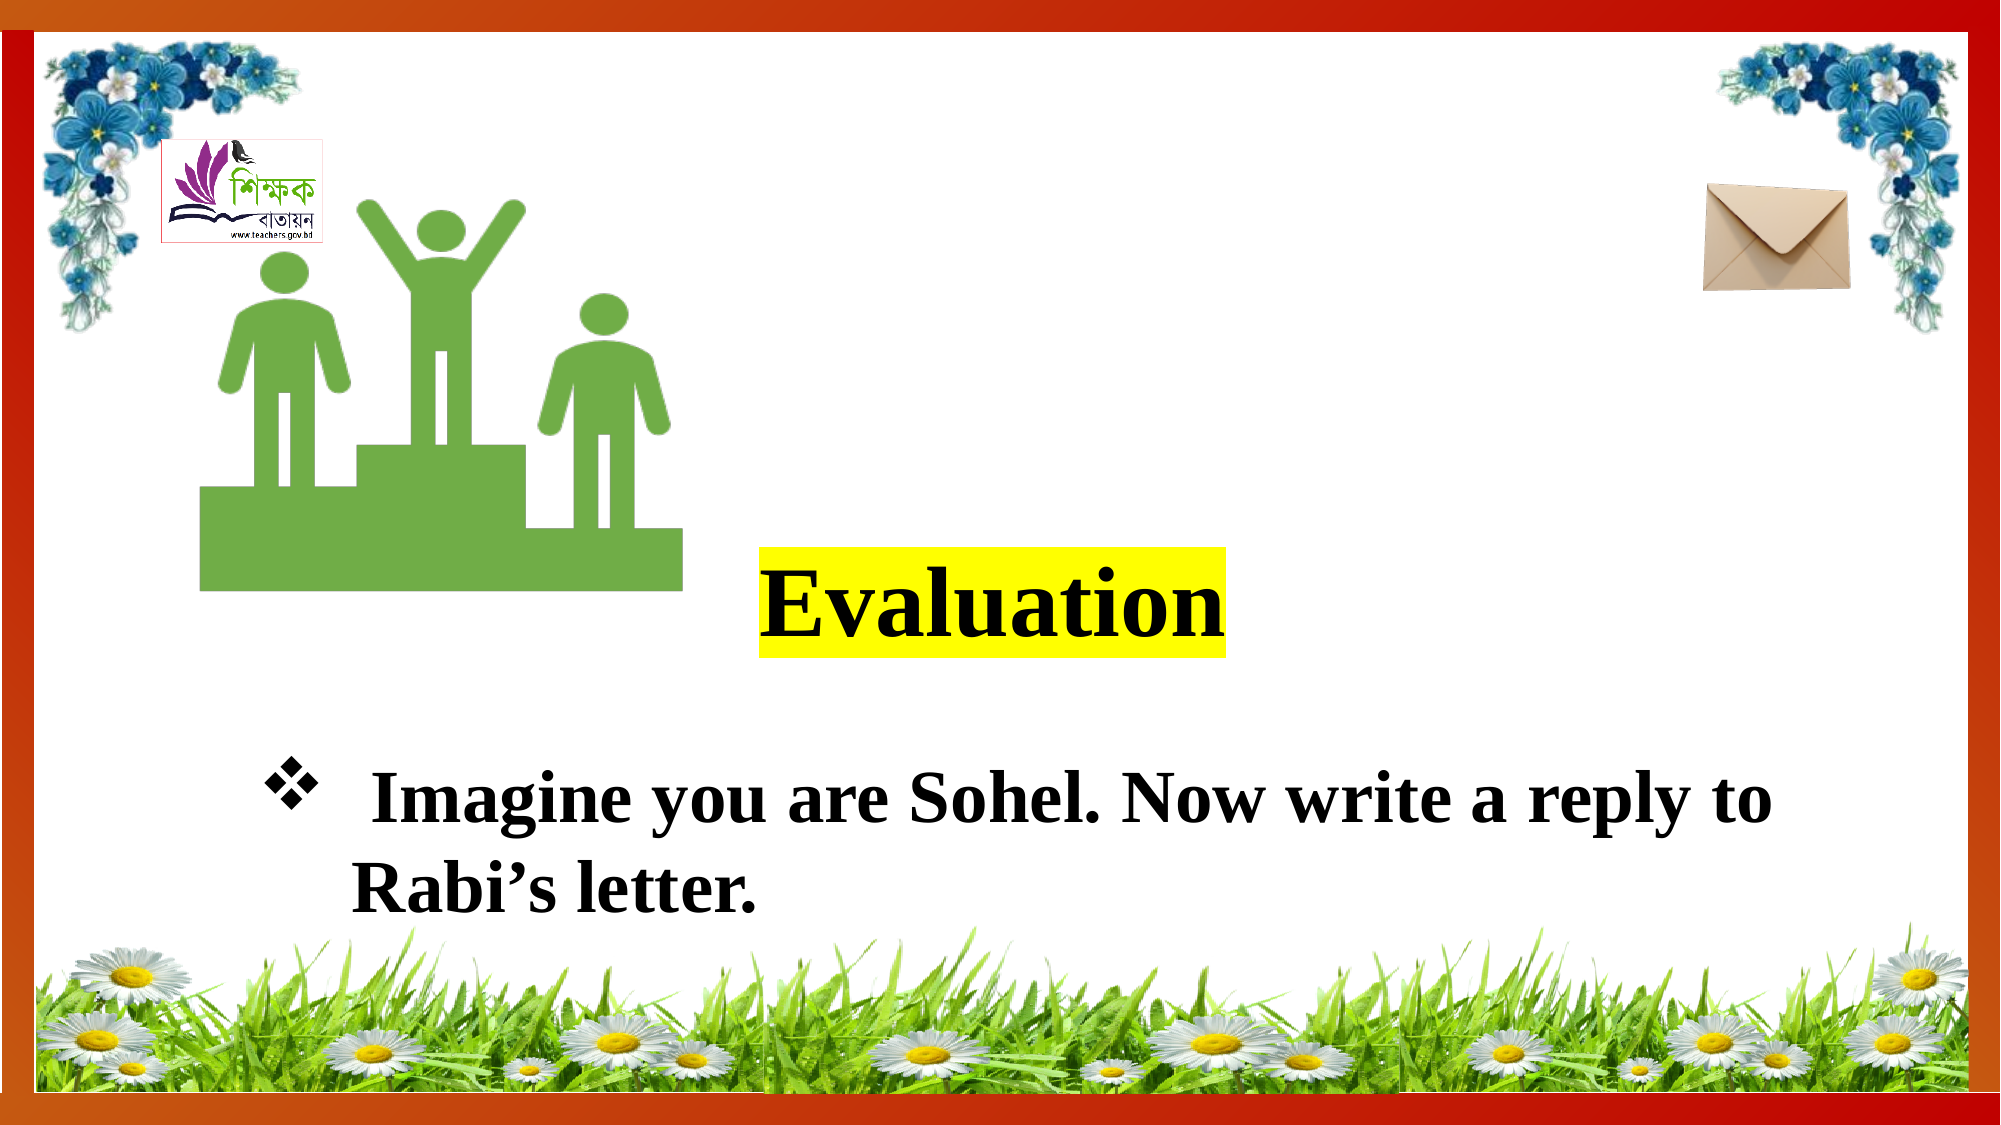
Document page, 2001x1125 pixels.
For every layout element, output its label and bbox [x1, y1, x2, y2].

picture [152, 139, 731, 646]
text_box [0, 0, 2000, 1125]
